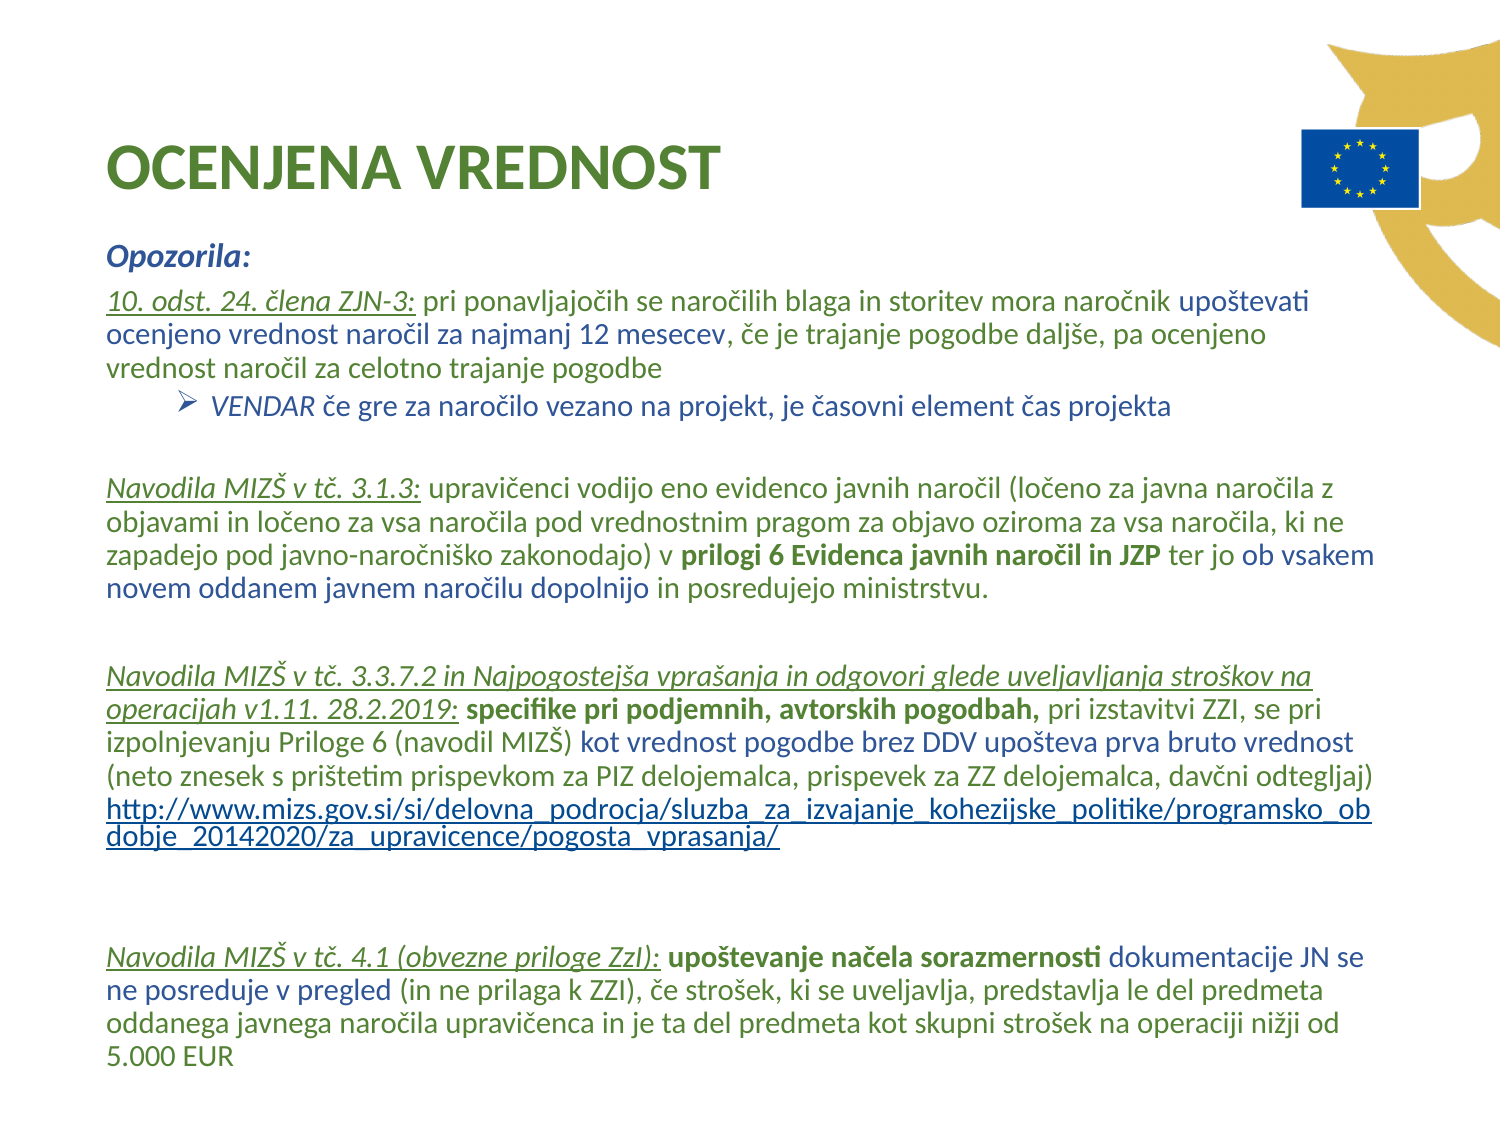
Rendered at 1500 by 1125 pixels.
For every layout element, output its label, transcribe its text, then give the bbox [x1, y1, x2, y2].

list Opozorila: 10. odst. 24. člena ZJN-3: pri ponavljajočih se naročilih blaga in storitev mora naročnik upoštevati ocenjeno vrednost naročil za najmanj 12 mesecev, če je trajanje pogodbe daljše, pa ocenjeno vrednost naročil za celotno trajanje pogodbe VENDAR če gre za naročilo vezano na projekt, je časovni element čas projekta Navodila MIZŠ v tč. 3.1.3: upravičenci vodijo eno evidenco javnih naročil (ločeno za javna naročila z objavami in ločeno za vsa naročila pod vrednostnim pragom za objavo oziroma za vsa naročila, ki ne zapadejo pod javno-naročniško zakonodajo) v prilogi 6 Evidenca javnih naročil in JZP ter jo ob vsakem novem oddanem javnem naročilu dopolnijo in posredujejo ministrstvu. Navodila MIZŠ v tč. 3.3.7.2 in Najpogostejša vprašanja in odgovori glede uveljavljanja stroškov na operacijah v1.11. 28.2.2019: specifike pri podjemnih, avtorskih pogodbah, pri izstavitvi ZZI, se pri izpolnjevanju Priloge 6 (navodil MIZŠ) kot vrednost pogodbe brez DDV upošteva prva bruto vrednost (neto znesek s prištetim prispevkom za PIZ delojemalca, prispevek za ZZ delojemalca, davčni odtegljaj) http://www.mizs.gov.si/si/delovna_podrocja/sluzba_za_izvajanje_kohezijske_politike/programsko_obdobje_20142020/za_upravicence/pogosta_vprasanja/ Navodila MIZŠ v tč. 4.1 (obvezne priloge ZzI): upoštevanje načela sorazmernosti dokumentacije JN se ne posreduje v pregled (in ne prilaga k ZZI), če strošek, ki se uveljavlja, predstavlja le del predmeta oddanega javnega naročila upravičenca in je ta del predmeta kot skupni strošek na operaciji nižji od 5.000 EUR [91, 230, 1396, 1099]
list OCENJENA VREDNOST [91, 79, 1256, 230]
picture [1299, 0, 1500, 488]
